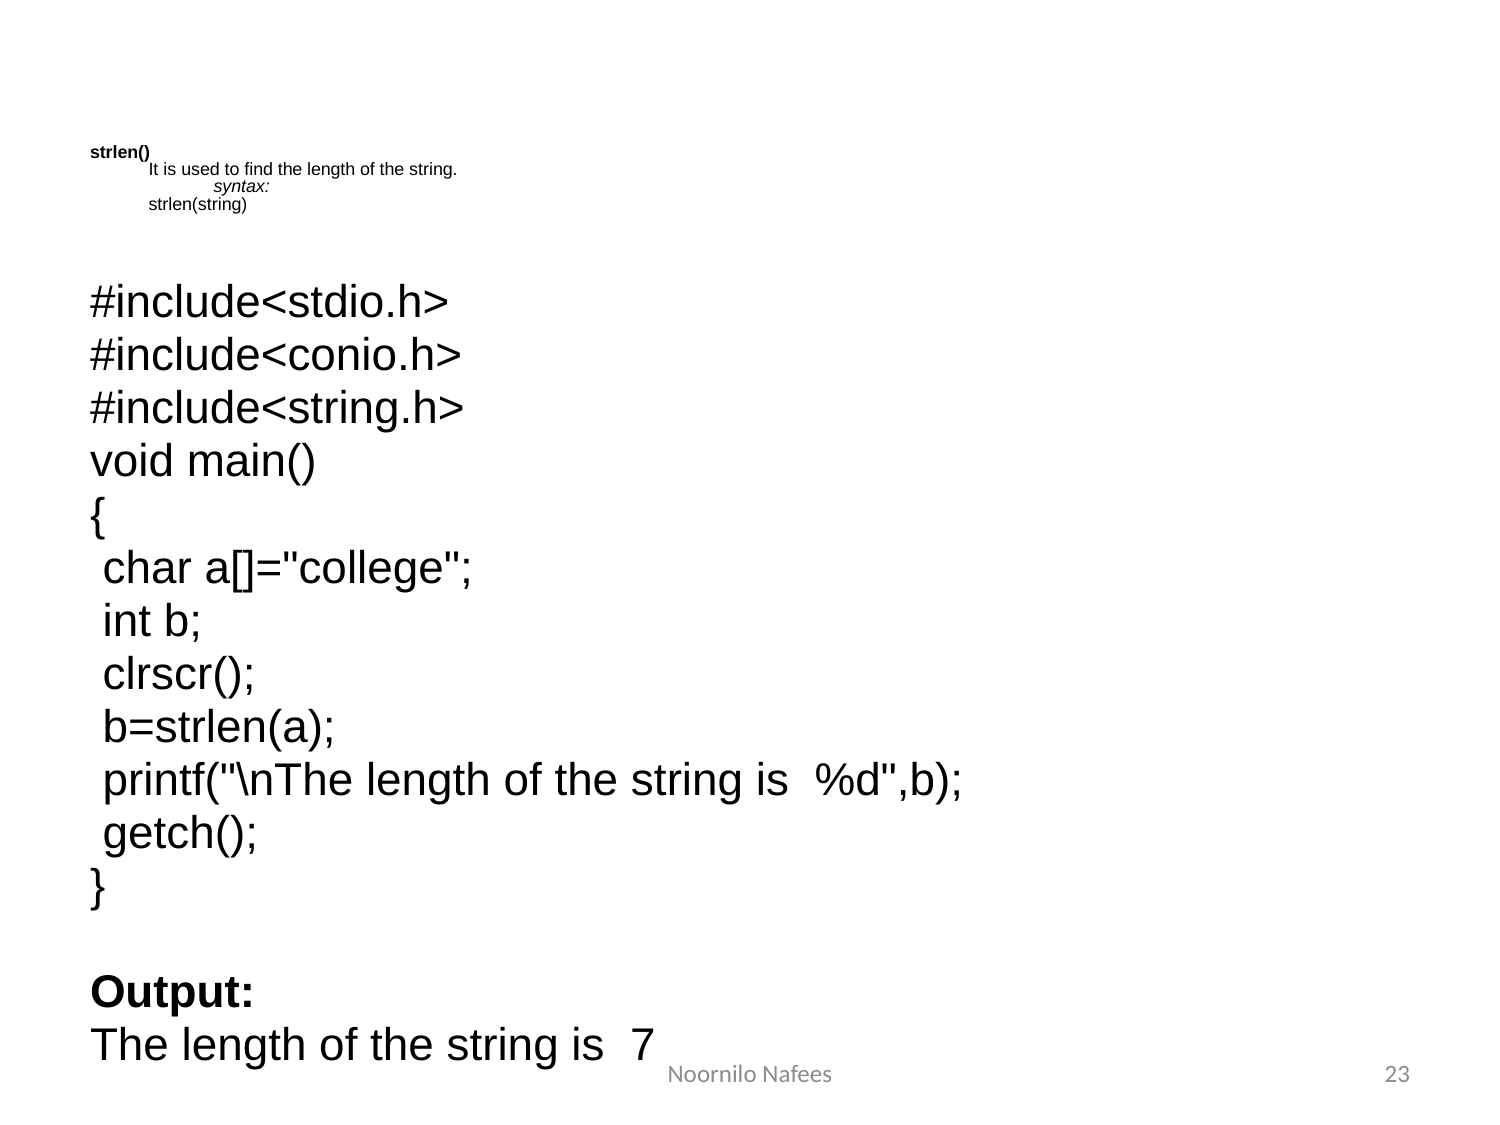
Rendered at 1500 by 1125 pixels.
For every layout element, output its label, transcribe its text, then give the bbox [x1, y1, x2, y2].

slide_number 23 [1074, 1042, 1425, 1103]
footer Noornilo Nafees [512, 1042, 988, 1103]
list #include<stdio.h> #include<conio.h> #include<string.h> void main() { char a[]="college"; int b; clrscr(); b=strlen(a); printf("\nThe length of the string is %d",b); getch(); } Output: The length of the string is 7 [75, 275, 1425, 1125]
title strlen() It is used to find the length of the string. syntax: strlen(string) [75, 137, 1425, 243]
